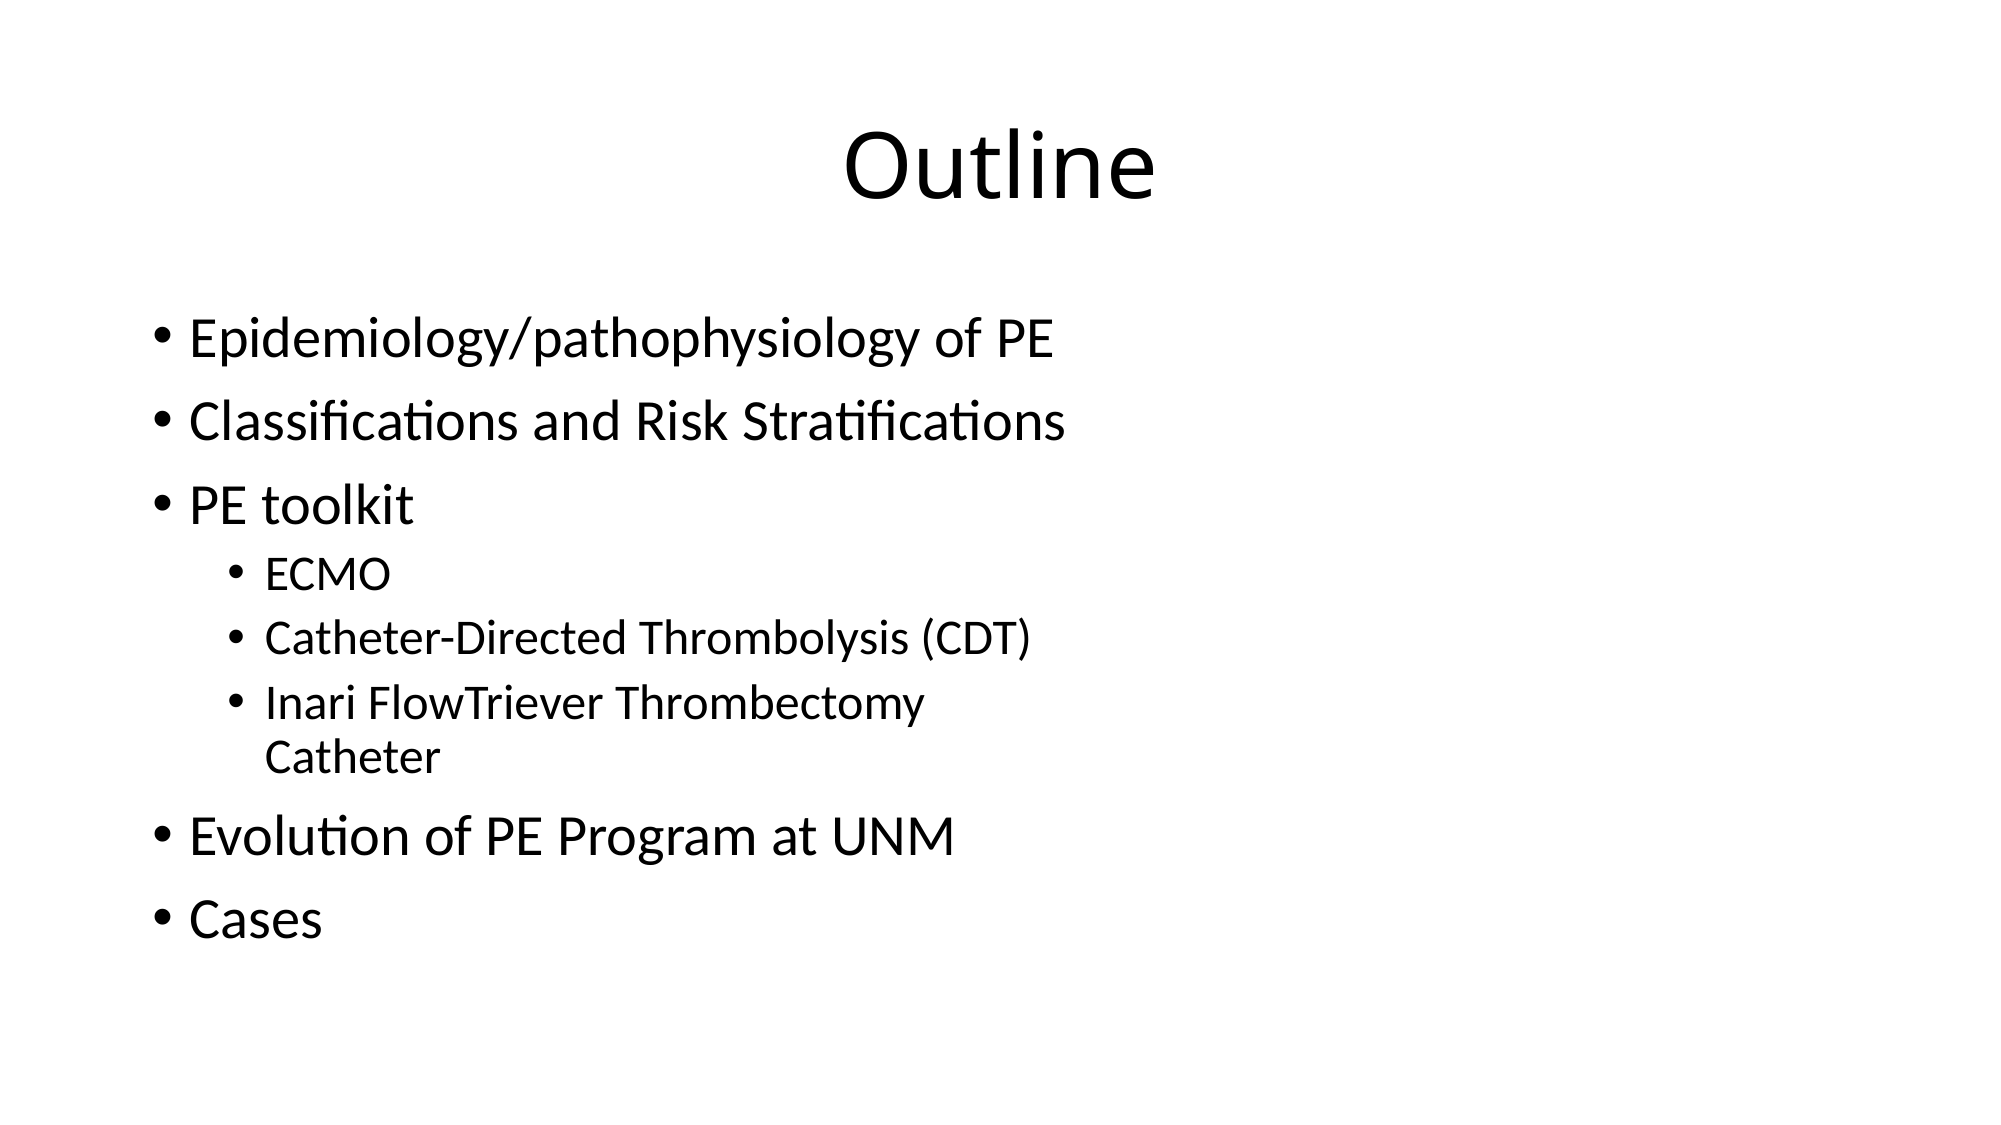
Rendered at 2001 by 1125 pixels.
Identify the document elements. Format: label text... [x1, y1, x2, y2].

list Epidemiology/pathophysiology of PE Classifications and Risk Stratifications PE toolkit ECMO Catheter-Directed Thrombolysis (CDT) Inari FlowTriever Thrombectomy Catheter Evolution of PE Program at UNM Cases [137, 299, 1093, 1014]
title Outline [137, 59, 1863, 278]
